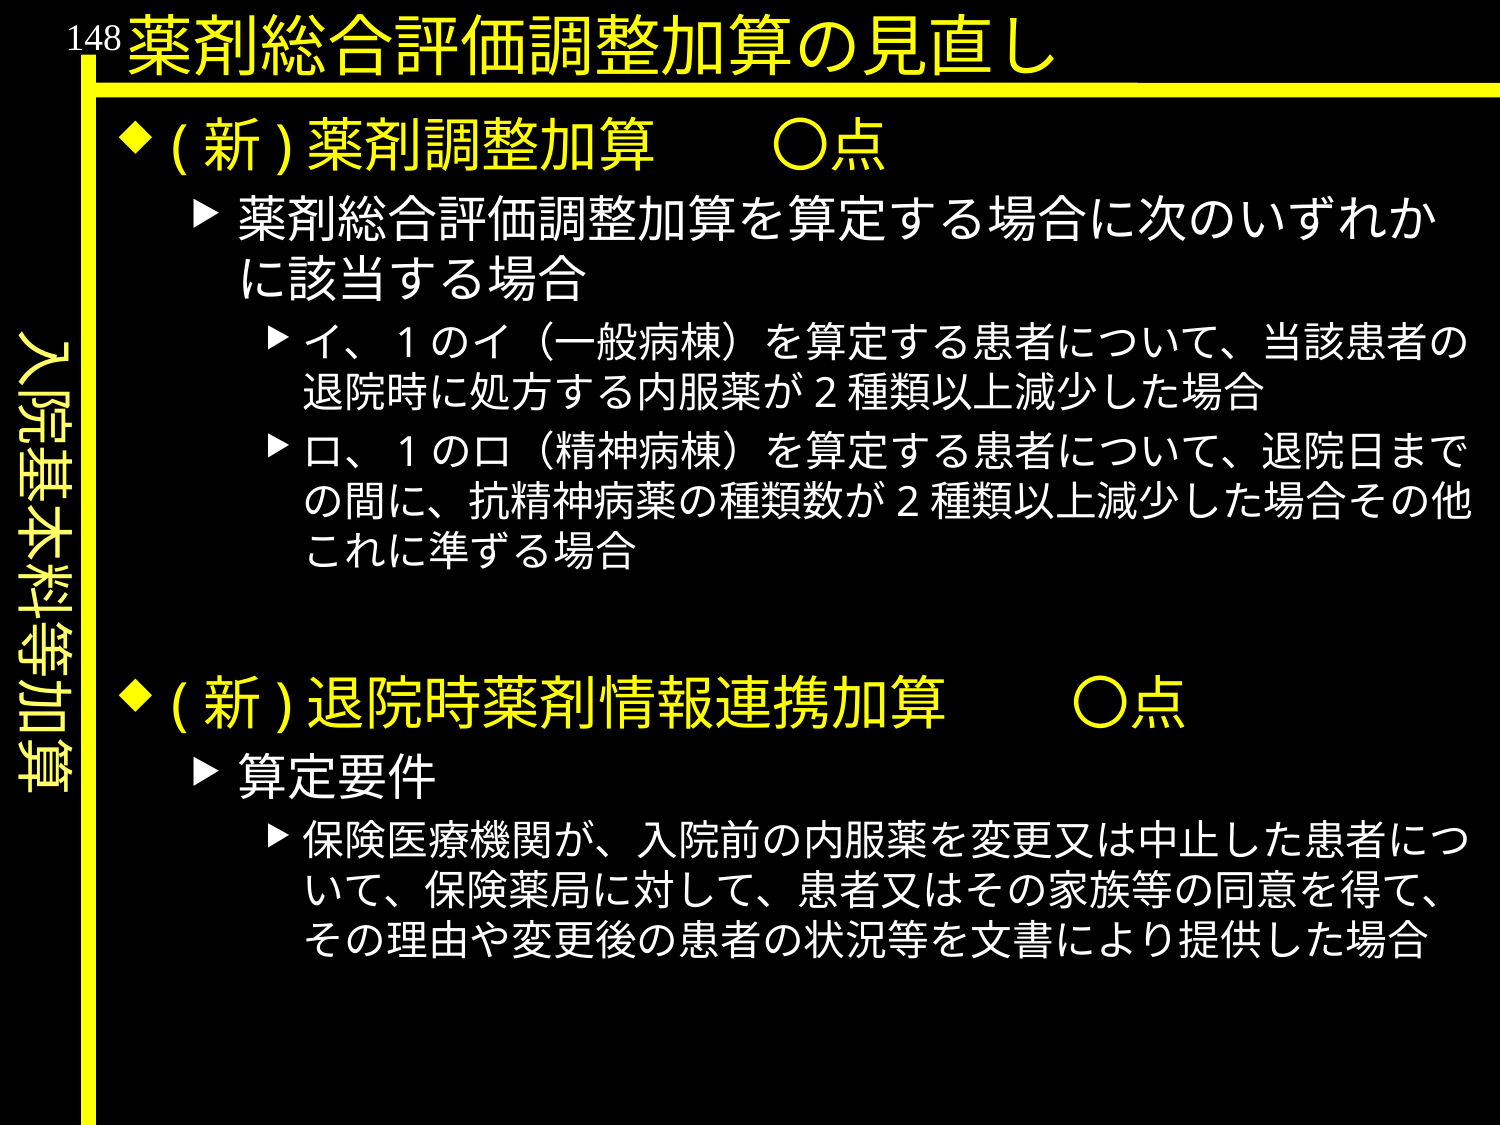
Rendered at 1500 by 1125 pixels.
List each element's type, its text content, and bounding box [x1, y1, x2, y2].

text_box 148 [50, 0, 187, 66]
text_box 薬剤総合評価調整加算の見直し [112, 0, 1477, 90]
list (新)薬剤調整加算 〇点 薬剤総合評価調整加算を算定する場合に次のいずれかに該当する場合 イ、1のイ（一般病棟）を算定する患者について、当該患者の退院時に処方する内服薬が2種類以上減少した場合 ロ、1のロ（精神病棟）を算定する患者について、退院日までの間に、抗精神病薬の種類数が2種類以上減少した場合その他これに準ずる場合 (新)退院時薬剤情報連携加算 〇点 算定要件 保険医療機関が、入院前の内服薬を変更又は中止した患者について、保険薬局に対して、患者又はその家族等の同意を得て、その理由や変更後の患者の状況等を文書により提供した場合 [100, 100, 1496, 1120]
text_box 入院基本料等加算 [16, 0, 77, 1125]
